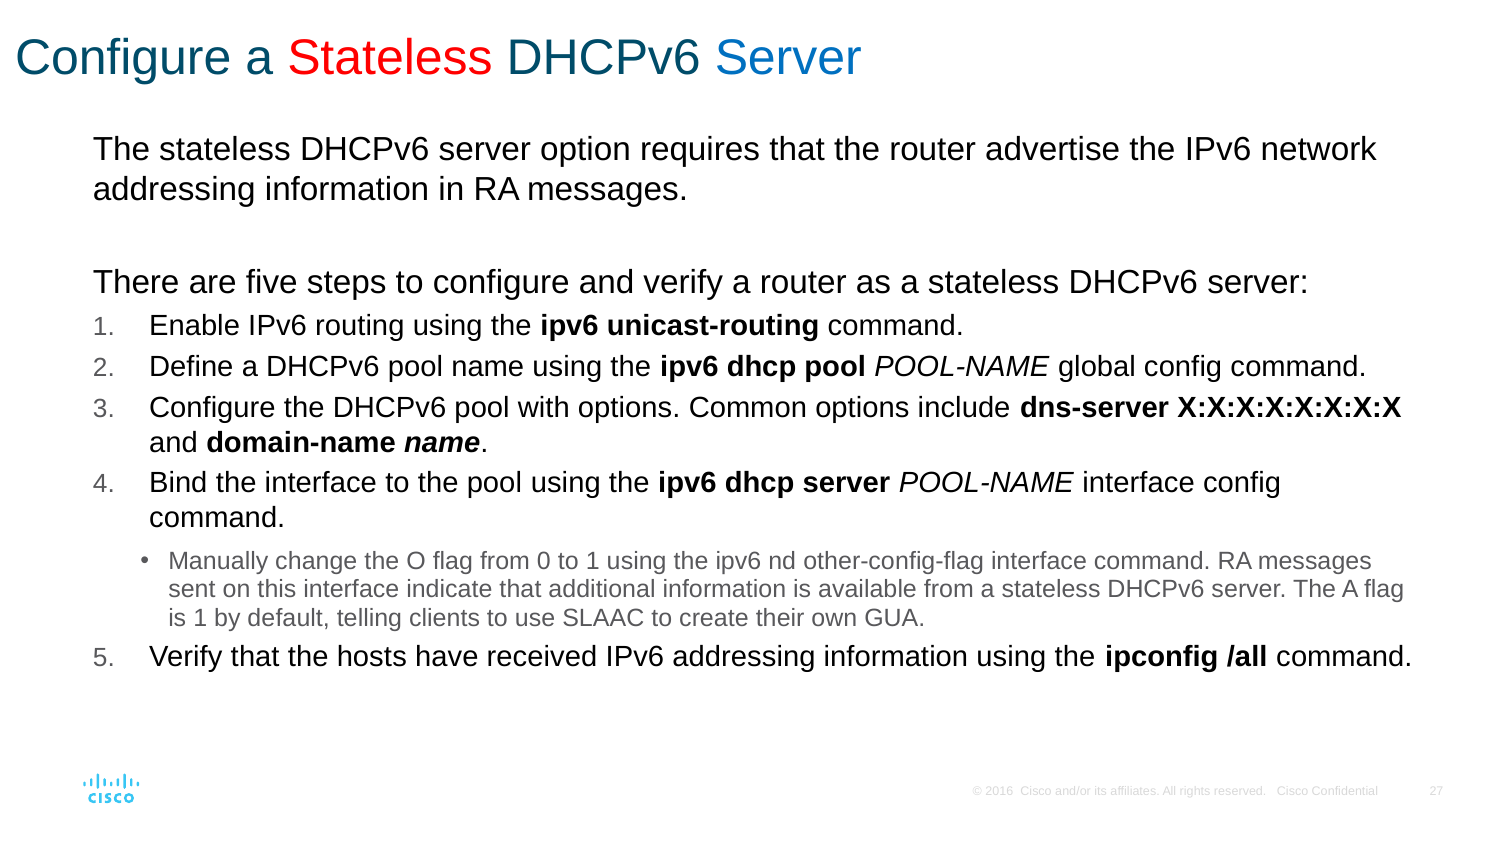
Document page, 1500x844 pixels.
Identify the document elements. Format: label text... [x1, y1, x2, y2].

title Configure a Stateless DHCPv6 Server [0, 0, 1369, 121]
list The stateless DHCPv6 server option requires that the router advertise the IPv6 network addressing information in RA messages. There are five steps to configure and verify a router as a stateless DHCPv6 server: Enable IPv6 routing using the ipv6 unicast-routing command. Define a DHCPv6 pool name using the ipv6 dhcp pool POOL-NAME global config command. Configure the DHCPv6 pool with options. Common options include dns-server X:X:X:X:X:X:X:X and domain-name name. Bind the interface to the pool using the ipv6 dhcp server POOL-NAME interface config command. Manually change the O flag from 0 to 1 using the ipv6 nd other-config-flag interface command. RA messages sent on this interface indicate that additional information is available from a stateless DHCPv6 server. The A flag is 1 by default, telling clients to use SLAAC to create their own GUA. Verify that the hosts have received IPv6 addressing information using the ipconfig /all command. [77, 120, 1437, 726]
